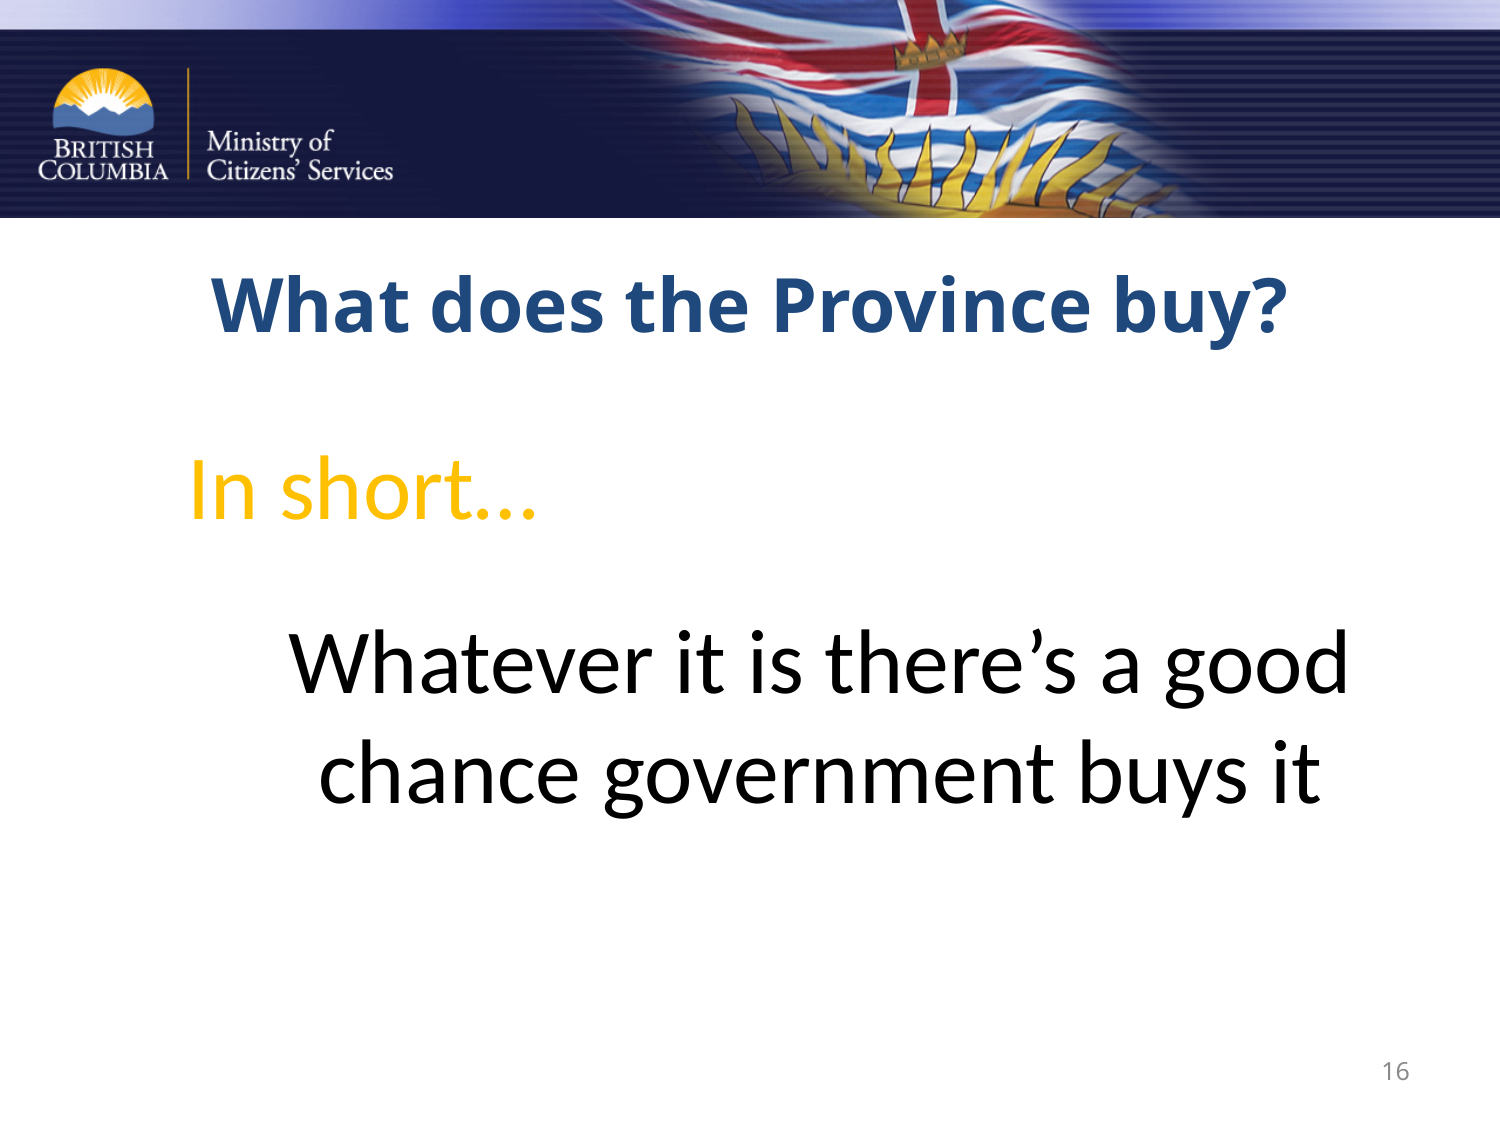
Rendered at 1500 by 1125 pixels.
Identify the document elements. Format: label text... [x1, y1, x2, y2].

slide_number 16 [1074, 1042, 1425, 1103]
text_box Whatever it is there’s a good chance government buys it [230, 594, 1412, 829]
text_box In short… [172, 420, 1354, 546]
title What does the Province buy? [75, 230, 1425, 374]
picture [0, 0, 1500, 218]
